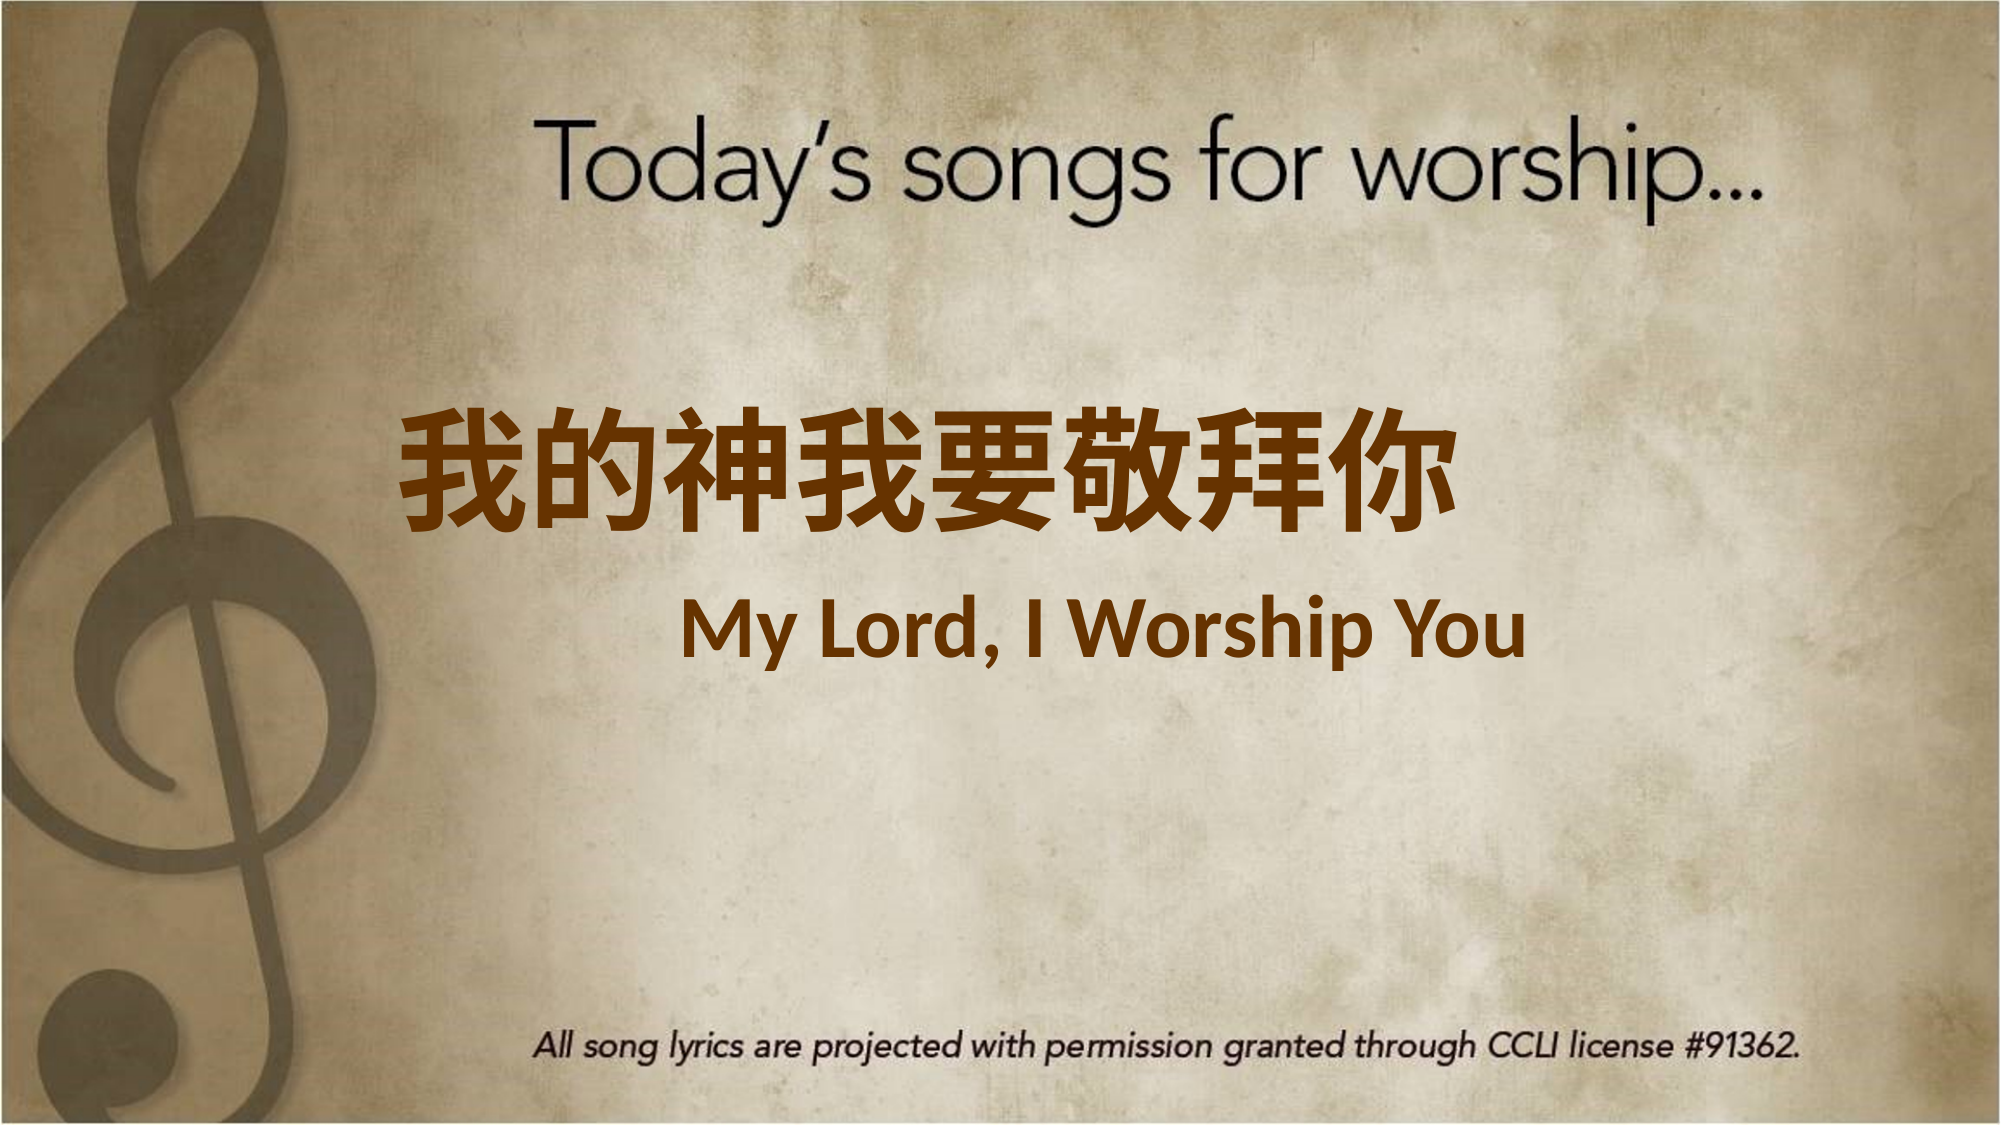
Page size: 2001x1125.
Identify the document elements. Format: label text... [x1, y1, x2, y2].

text_box 我的神我要敬拜你 My Lord, I Worship You [374, 377, 1834, 686]
picture [0, 0, 2001, 1125]
